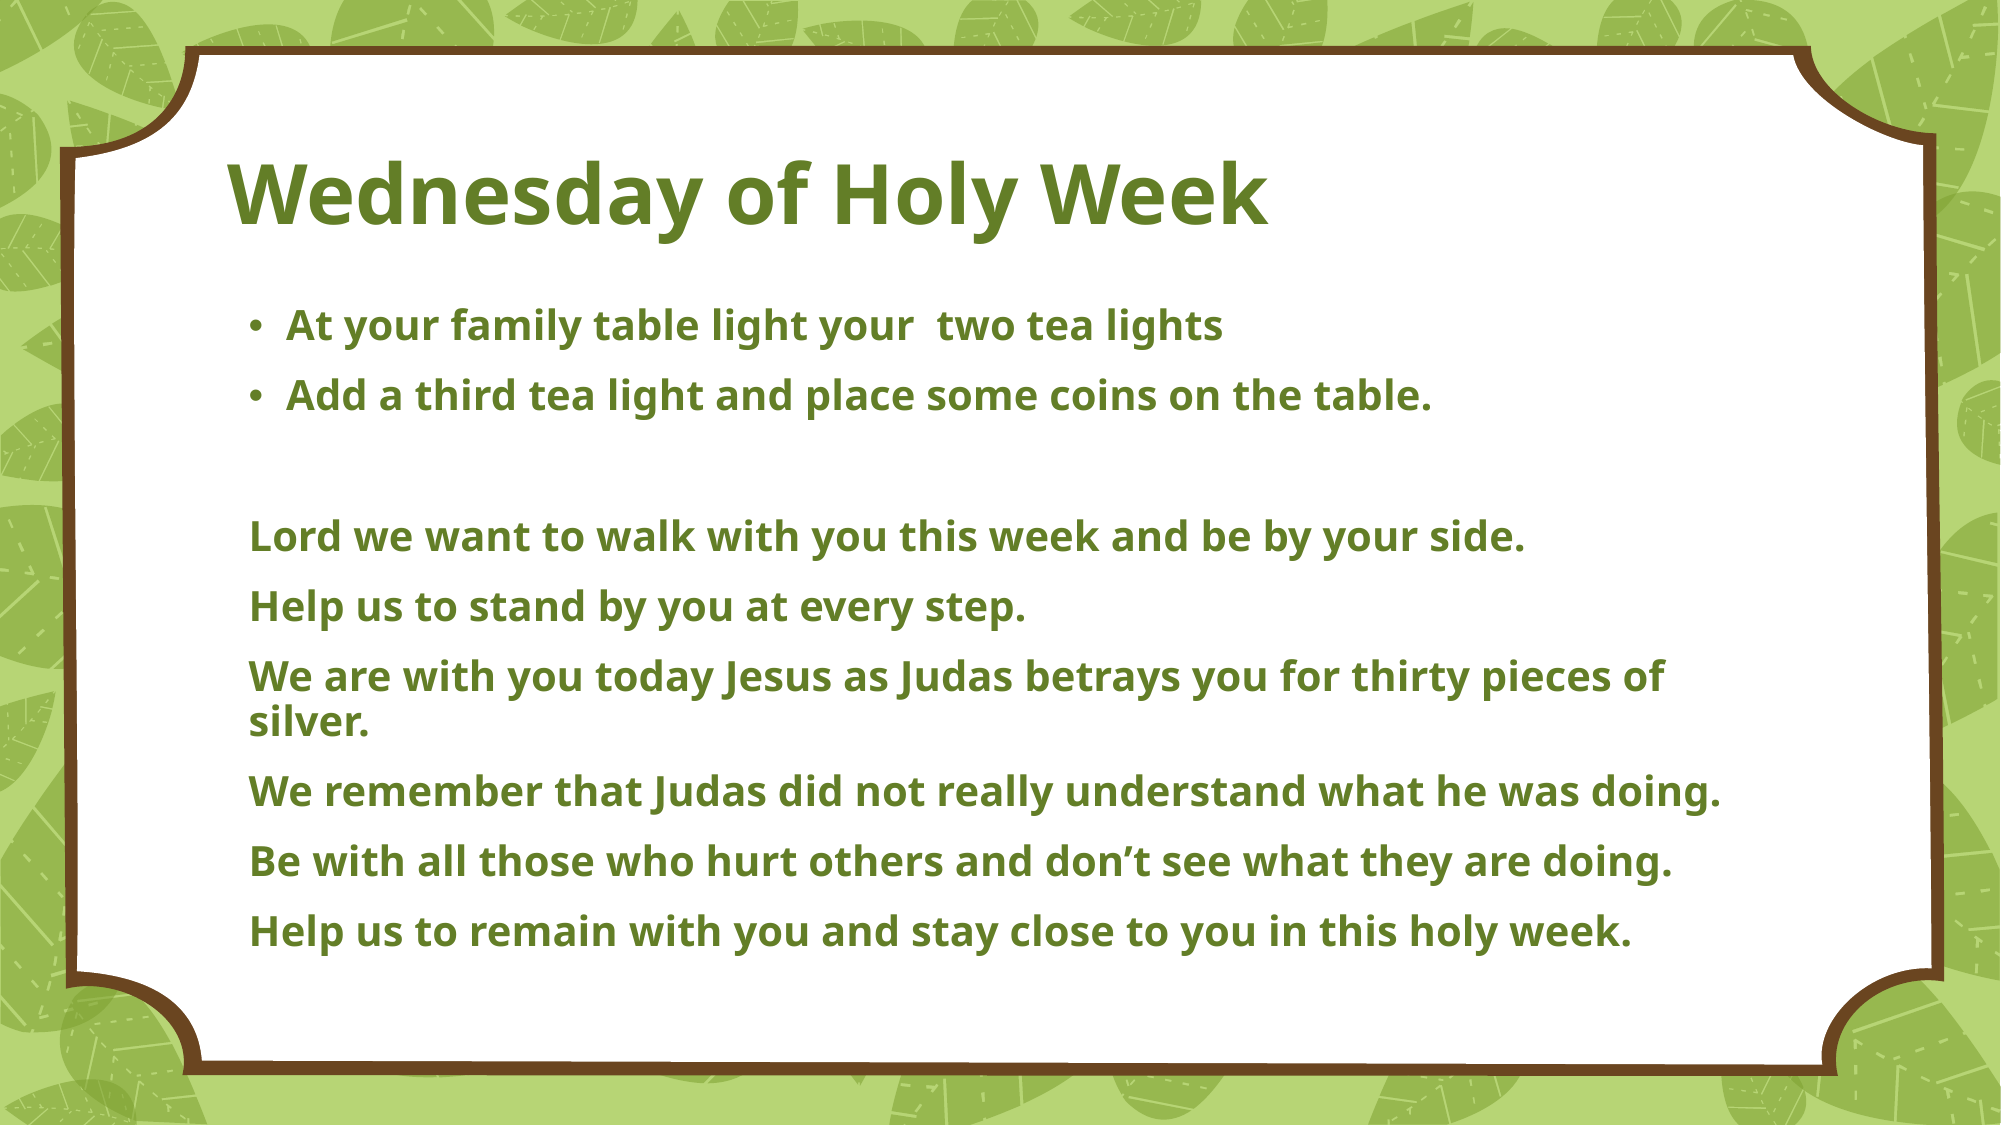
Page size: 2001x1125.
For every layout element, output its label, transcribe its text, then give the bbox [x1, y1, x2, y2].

list At your family table light your two tea lights Add a third tea light and place some coins on the table. Lord we want to walk with you this week and be by your side. Help us to stand by you at every step. We are with you today Jesus as Judas betrays you for thirty pieces of silver. We remember that Judas did not really understand what he was doing. Be with all those who hurt others and don’t see what they are doing. Help us to remain with you and stay close to you in this holy week. [233, 297, 1811, 1003]
title Wednesday of Holy Week [212, 74, 1788, 250]
